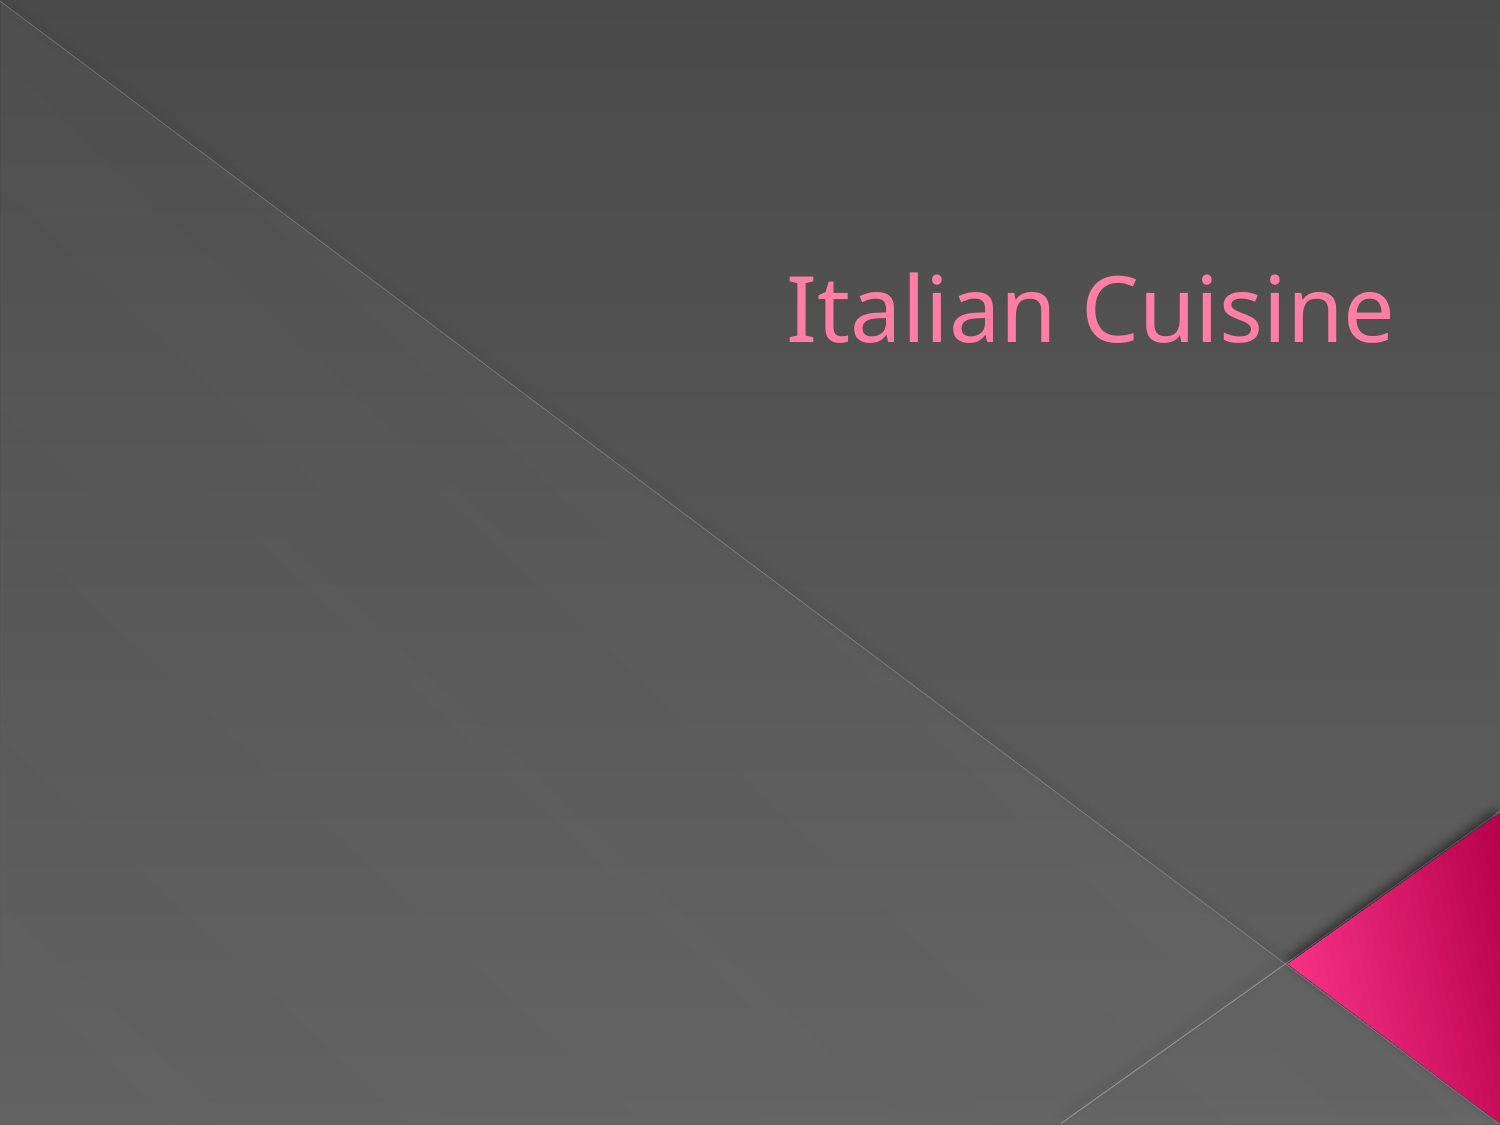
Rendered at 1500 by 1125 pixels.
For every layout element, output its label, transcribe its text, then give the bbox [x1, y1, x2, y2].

title Italian Cuisine [88, 127, 1412, 369]
